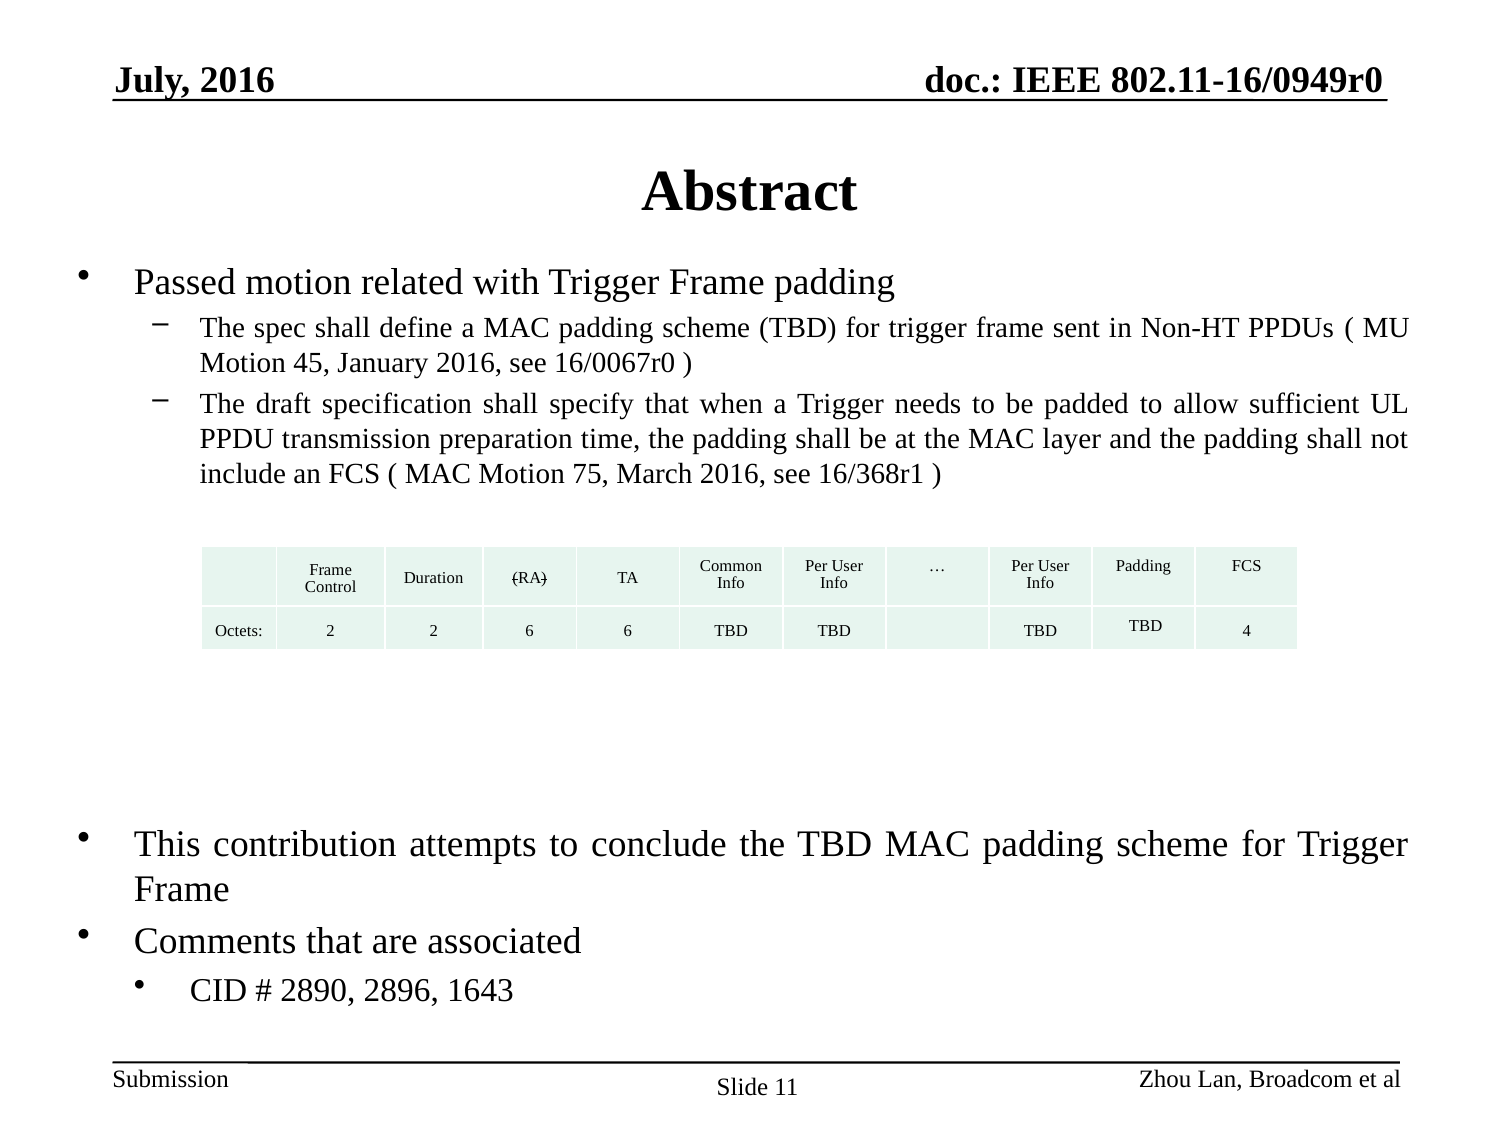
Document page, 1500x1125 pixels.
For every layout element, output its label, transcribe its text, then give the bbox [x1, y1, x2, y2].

table_cell TBD [990, 607, 1091, 649]
table_header Padding [1093, 547, 1194, 605]
table_header Common Info [680, 547, 782, 605]
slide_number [114, 54, 277, 101]
slide_number Slide 11 [713, 1069, 802, 1101]
table_header Duration [386, 547, 482, 605]
list Passed motion related with Trigger Frame padding The spec shall define a MAC padding scheme (TBD) for trigger frame sent in Non-HT PPDUs ( MU Motion 45, January 2016, see 16/0067r0 ) The draft specification shall specify that when a Trigger needs to be padded to allow sufficient UL PPDU transmission preparation time, the padding shall be at the MAC layer and the padding shall not include an FCS ( MAC Motion 75, March 2016, see 16/368r1 ) This contribution attempts to conclude the TBD MAC padding scheme for Trigger Frame Comments that are associated CID # 2890, 2896, 1643 [62, 249, 1426, 1038]
table_header [202, 547, 276, 605]
table_header Per User Info [784, 547, 885, 605]
table_header FCS [1196, 547, 1297, 605]
table_cell Octets: [202, 607, 276, 649]
table_cell 2 [277, 607, 384, 649]
table_cell 4 [1196, 607, 1297, 649]
table_cell [887, 607, 988, 649]
table_cell TBD [784, 607, 885, 649]
table_header TA [577, 547, 679, 605]
title Abstract [112, 99, 1388, 249]
table_header … [887, 547, 988, 605]
footer Zhou Lan, Broadcom et al [1134, 1061, 1402, 1093]
table_header Per User Info [990, 547, 1091, 605]
table_cell 6 [577, 607, 679, 649]
table_cell 6 [484, 607, 576, 649]
table_cell TBD [1093, 607, 1194, 649]
table_cell 2 [386, 607, 482, 649]
table_header (RA) [484, 547, 576, 605]
table_header Frame Control [277, 547, 384, 605]
table_cell TBD [680, 607, 782, 649]
